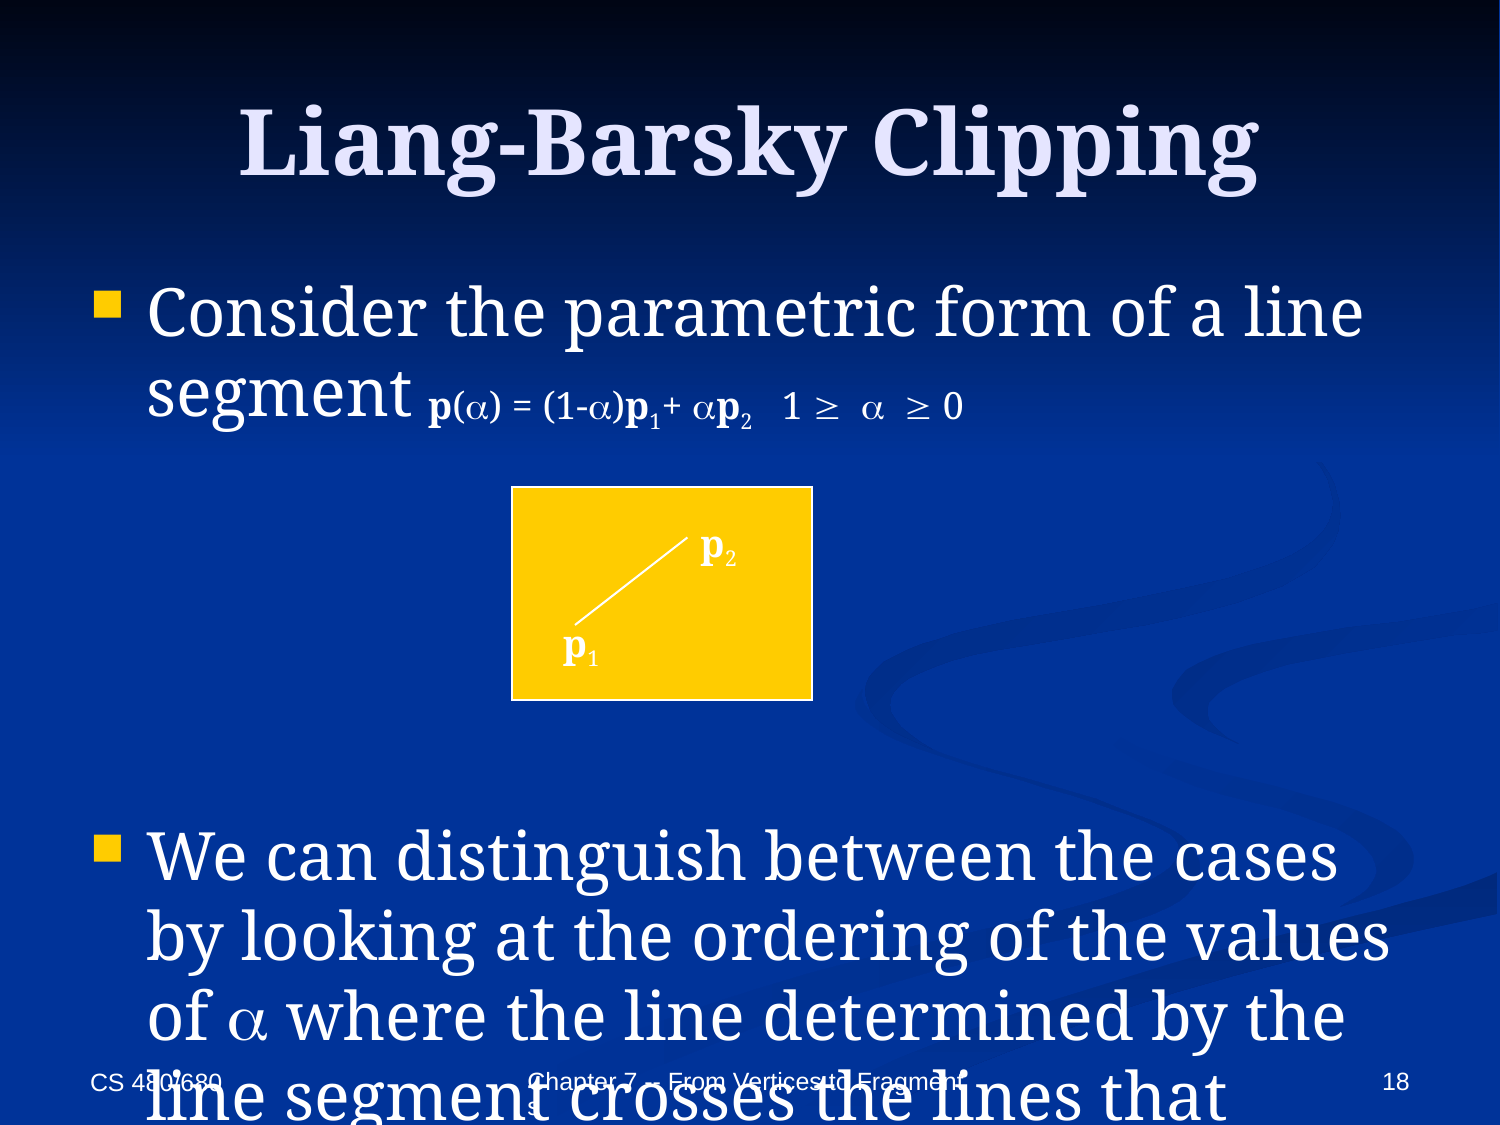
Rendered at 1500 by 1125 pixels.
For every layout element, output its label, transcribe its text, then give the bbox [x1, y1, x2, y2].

text_box p(a) = (1-a)p1+ ap2 1  a  0 [413, 374, 980, 441]
list Consider the parametric form of a line segment We can distinguish between the cases by looking at the ordering of the values of a where the line determined by the line segment crosses the lines that determine the window [74, 262, 1426, 1006]
text_box p1 [537, 612, 625, 679]
slide_number 18 [1074, 1024, 1426, 1104]
title Liang-Barsky Clipping [74, 44, 1426, 233]
footer Chapter 7 -- From Vertices to Fragments [512, 1024, 988, 1104]
text_box [512, 487, 813, 700]
text_box p2 [674, 512, 763, 579]
slide_number CS 480/680 [74, 1025, 426, 1104]
